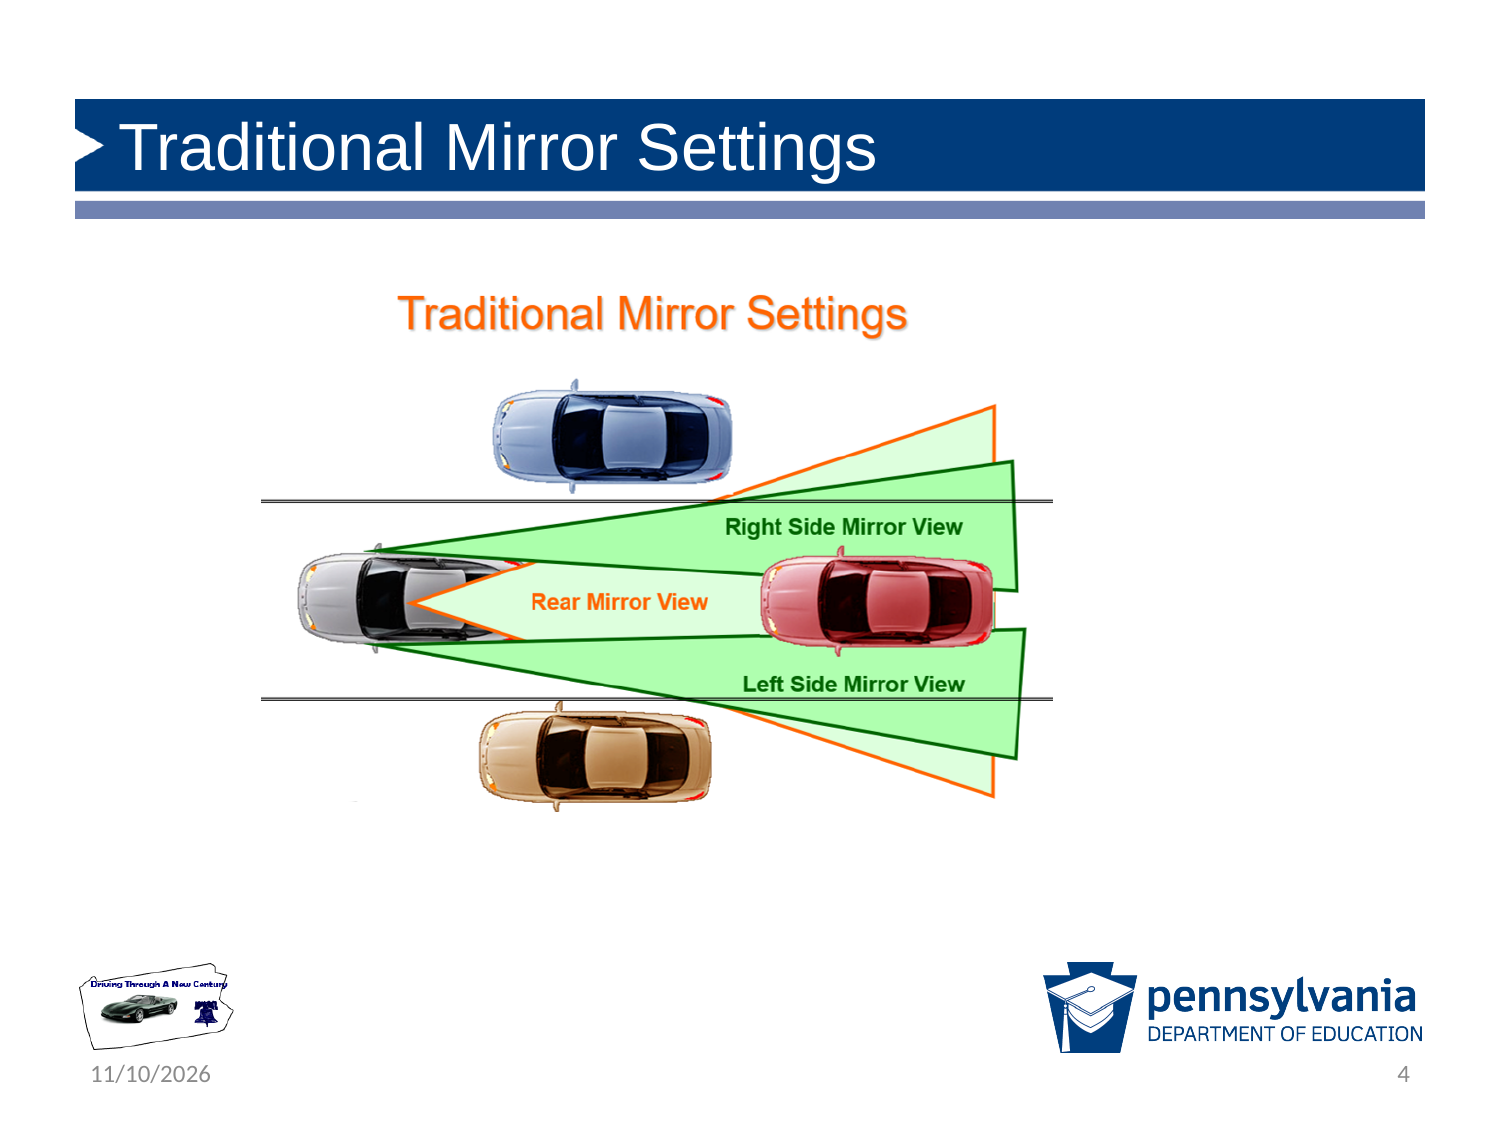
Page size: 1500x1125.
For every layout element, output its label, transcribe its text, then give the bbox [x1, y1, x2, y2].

picture [1043, 962, 1422, 1053]
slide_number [75, 1042, 425, 1103]
picture [74, 954, 238, 1056]
slide_number 4 [1074, 1042, 1425, 1103]
picture [223, 235, 1088, 888]
title Traditional Mirror Settings [75, 50, 1425, 238]
